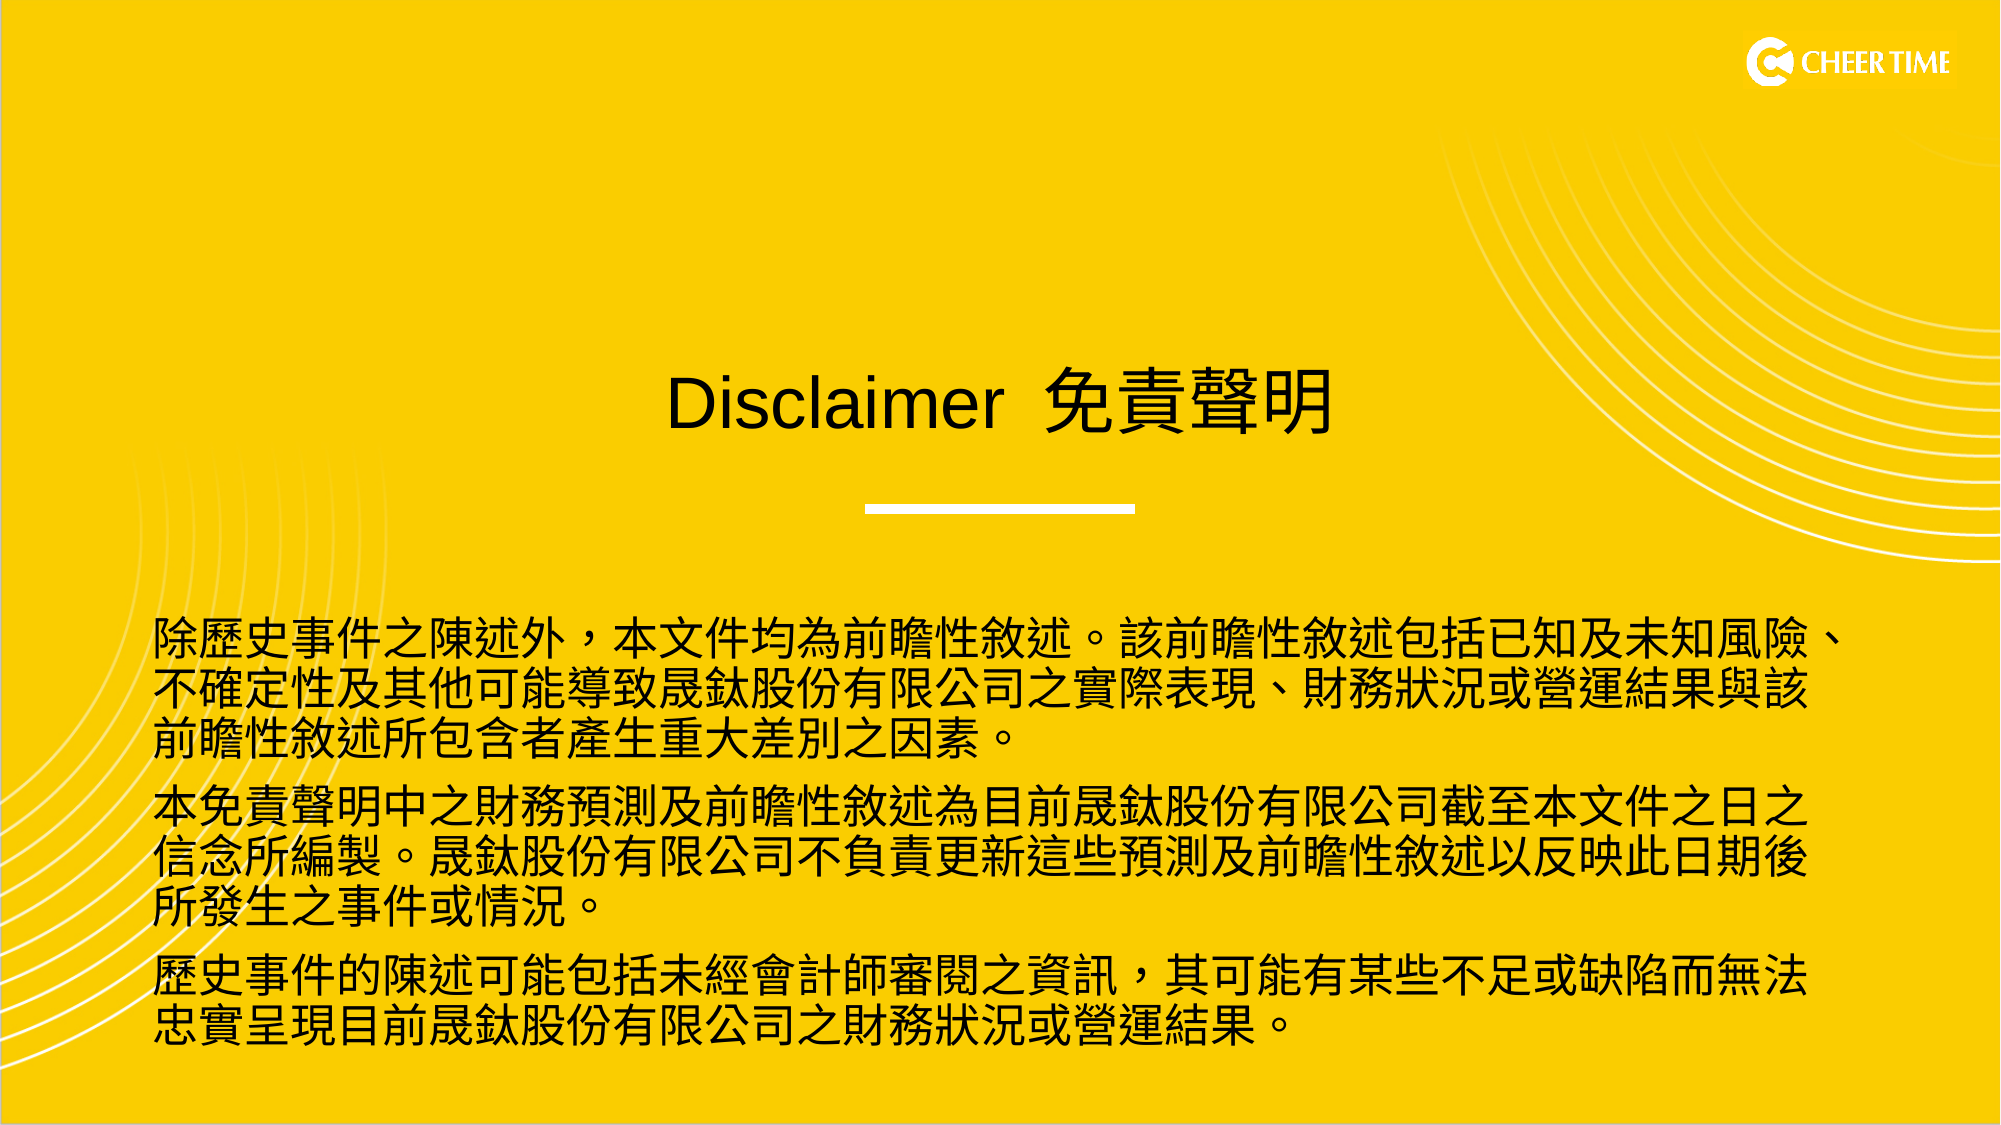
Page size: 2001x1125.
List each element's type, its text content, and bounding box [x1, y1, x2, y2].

picture [0, 0, 2001, 1125]
title Disclaimer 免責聲明 [137, 291, 1863, 510]
list 除歷史事件之陳述外，本文件均為前瞻性敘述。該前瞻性敘述包括已知及未知風險、不確定性及其他可能導致晟鈦股份有限公司之實際表現、財務狀況或營運結果與該前瞻性敘述所包含者產生重大差別之因素。 本免責聲明中之財務預測及前瞻性敘述為目前晟鈦股份有限公司截至本文件之日之信念所編製。晟鈦股份有限公司不負責更新這些預測及前瞻性敘述以反映此日期後所發生之事件或情況。 歷史事件的陳述可能包括未經會計師審閱之資訊，其可能有某些不足或缺陷而無法忠實呈現目前晟鈦股份有限公司之財務狀況或營運結果。 [137, 538, 1863, 1068]
